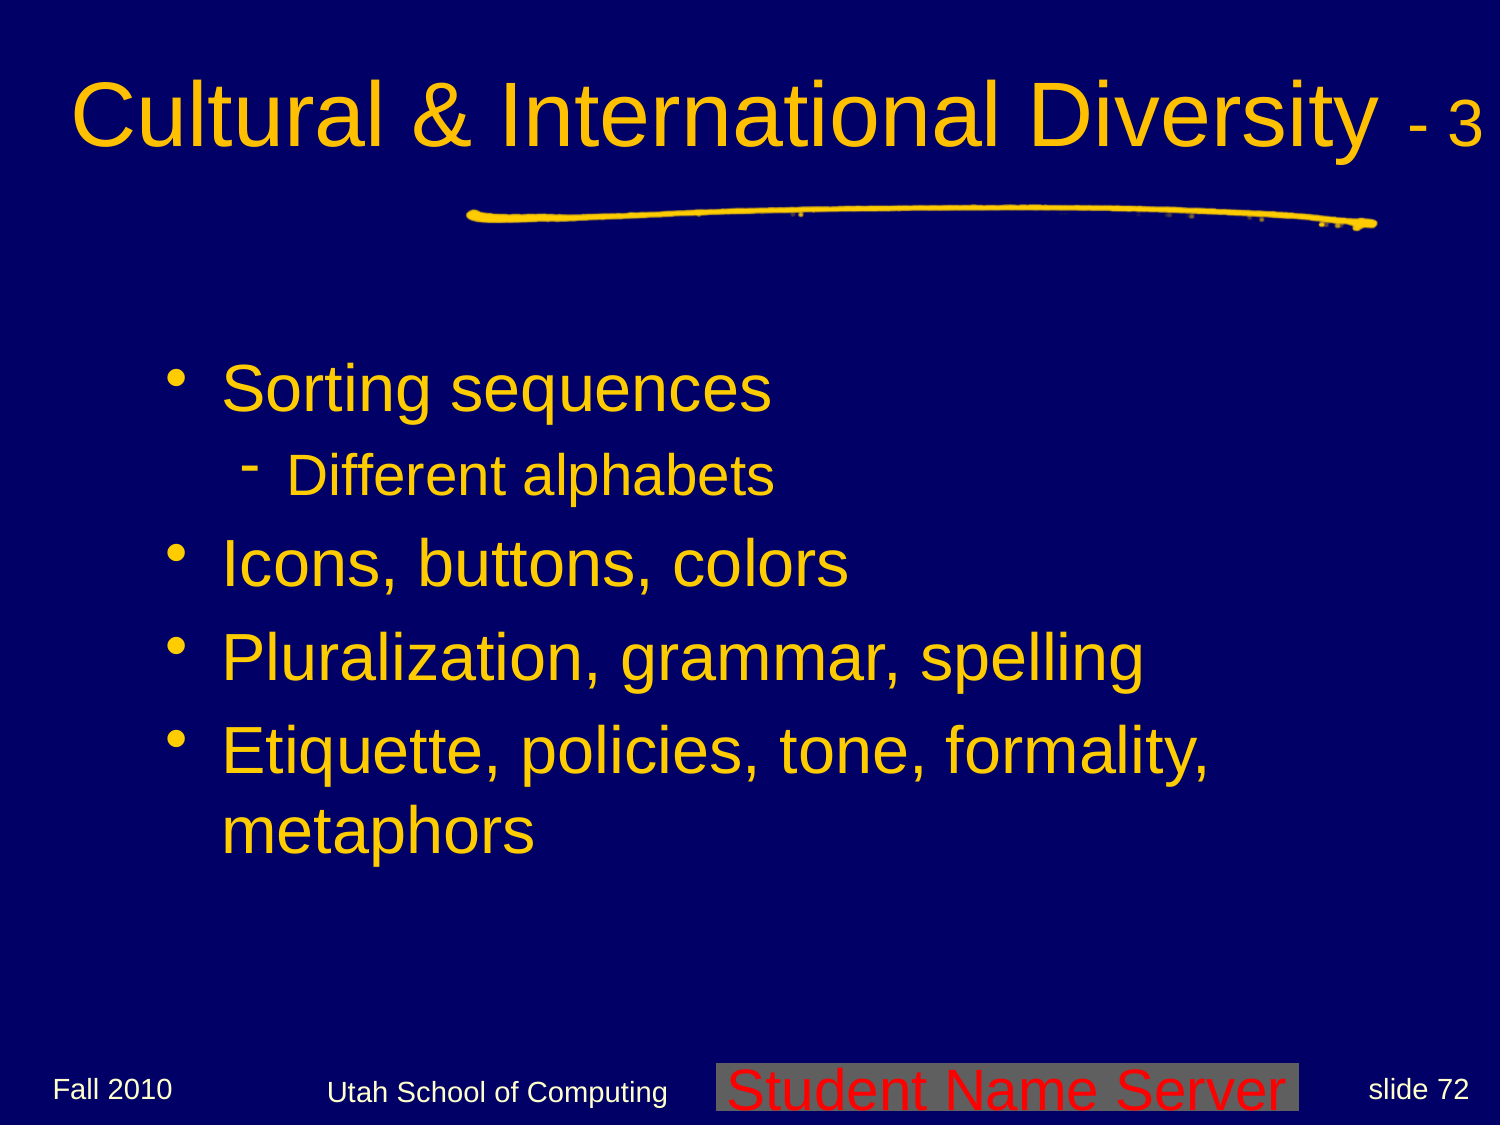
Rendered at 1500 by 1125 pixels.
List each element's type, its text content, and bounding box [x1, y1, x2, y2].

title Cultural & International Diversity - 3 [0, 15, 1500, 204]
list Sorting sequences Different alphabets Icons, buttons, colors Pluralization, grammar, spelling Etiquette, policies, tone, formality, metaphors [149, 337, 1463, 1013]
slide_number Fall 2010 [37, 1062, 326, 1113]
picture [462, 204, 1400, 237]
